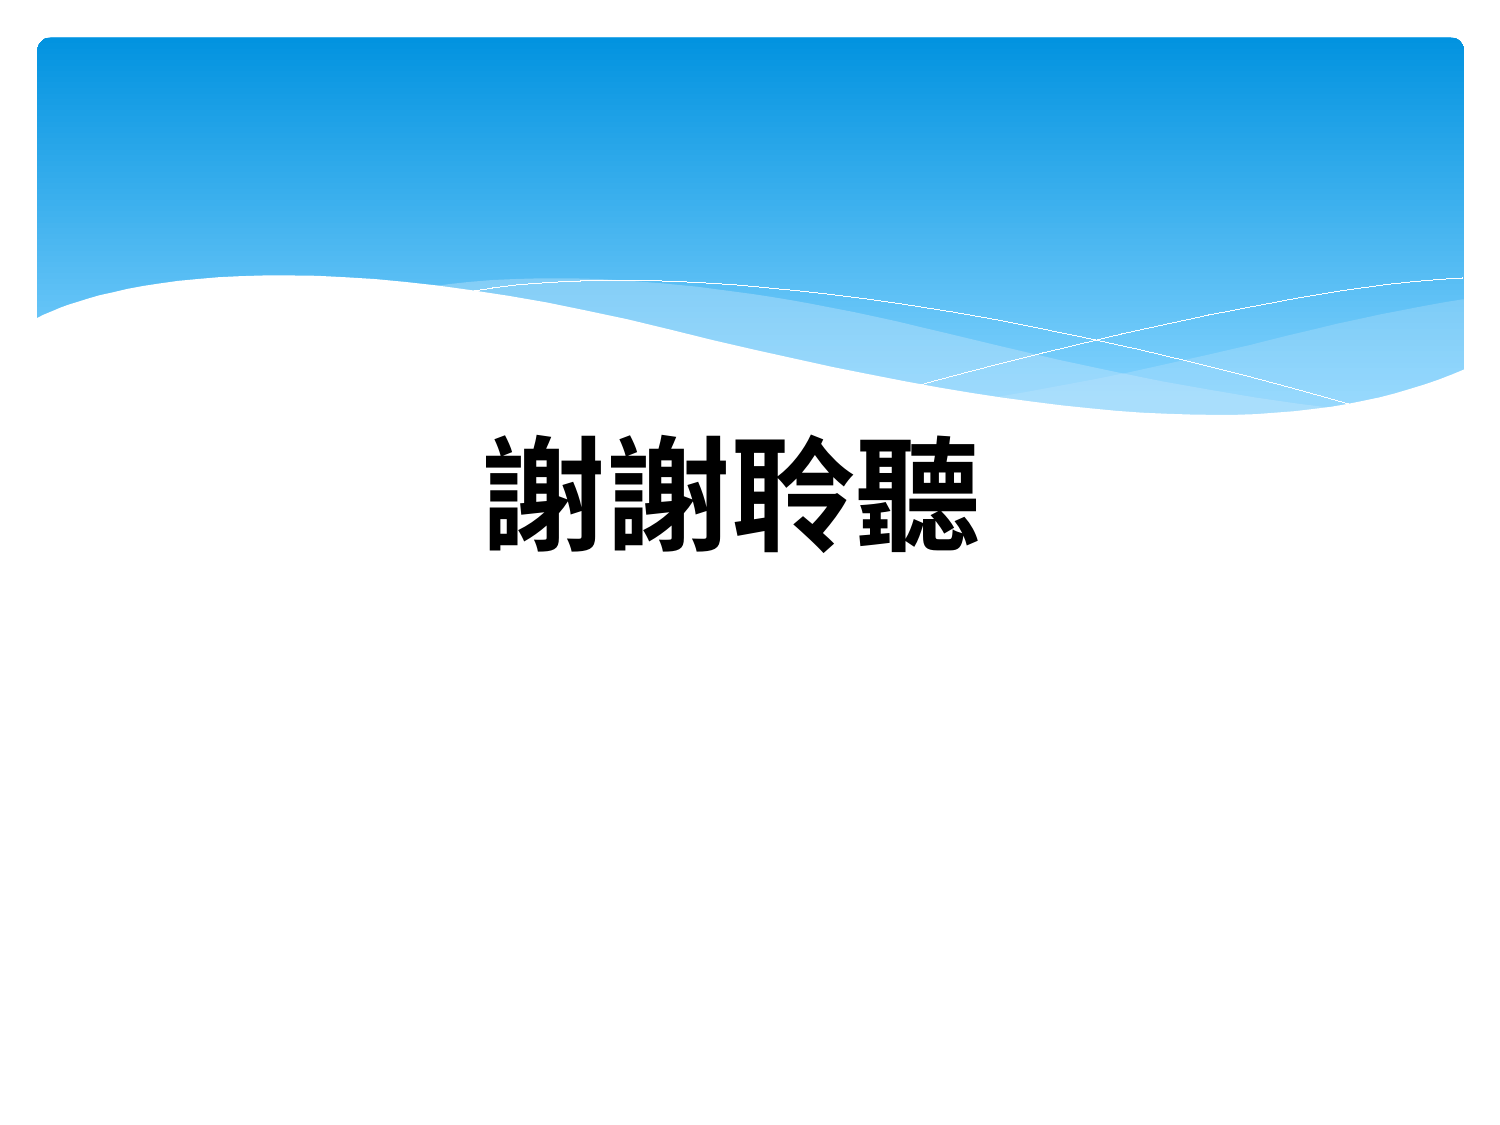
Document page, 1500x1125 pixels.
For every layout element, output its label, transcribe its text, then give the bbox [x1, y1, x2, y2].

text_box 謝謝聆聽 [466, 408, 996, 574]
